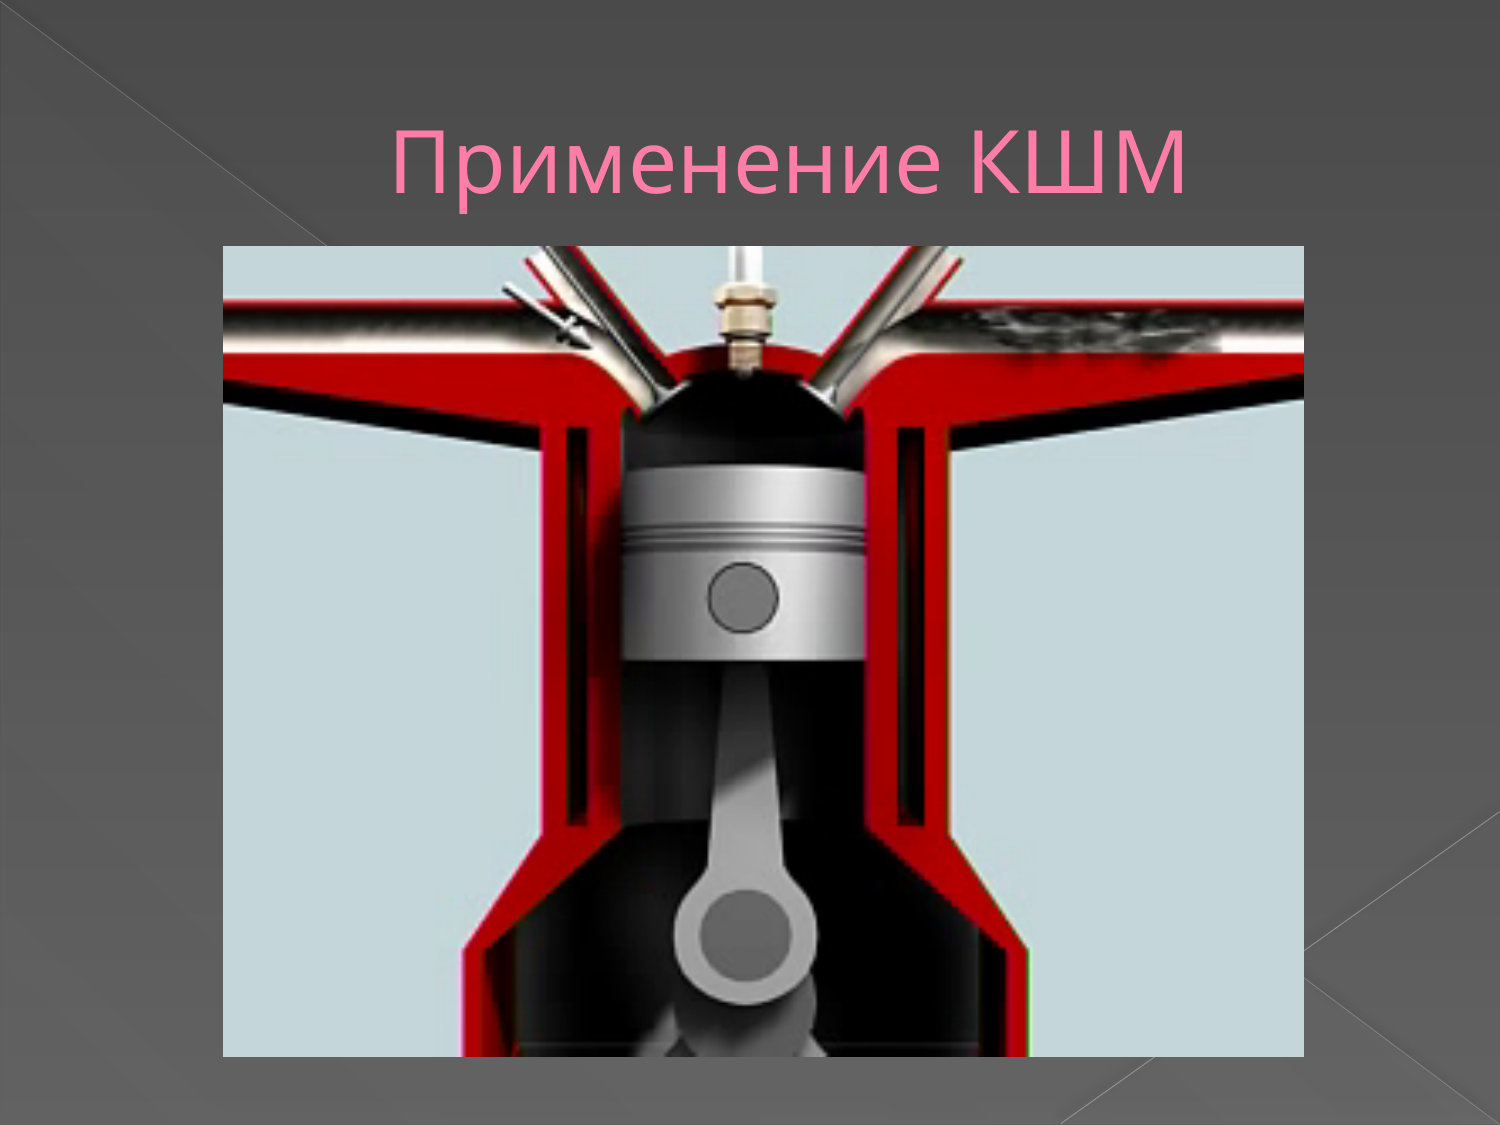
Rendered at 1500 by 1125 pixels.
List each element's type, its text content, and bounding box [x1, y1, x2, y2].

title Применение КШМ [75, 43, 1425, 274]
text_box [222, 245, 1305, 1058]
